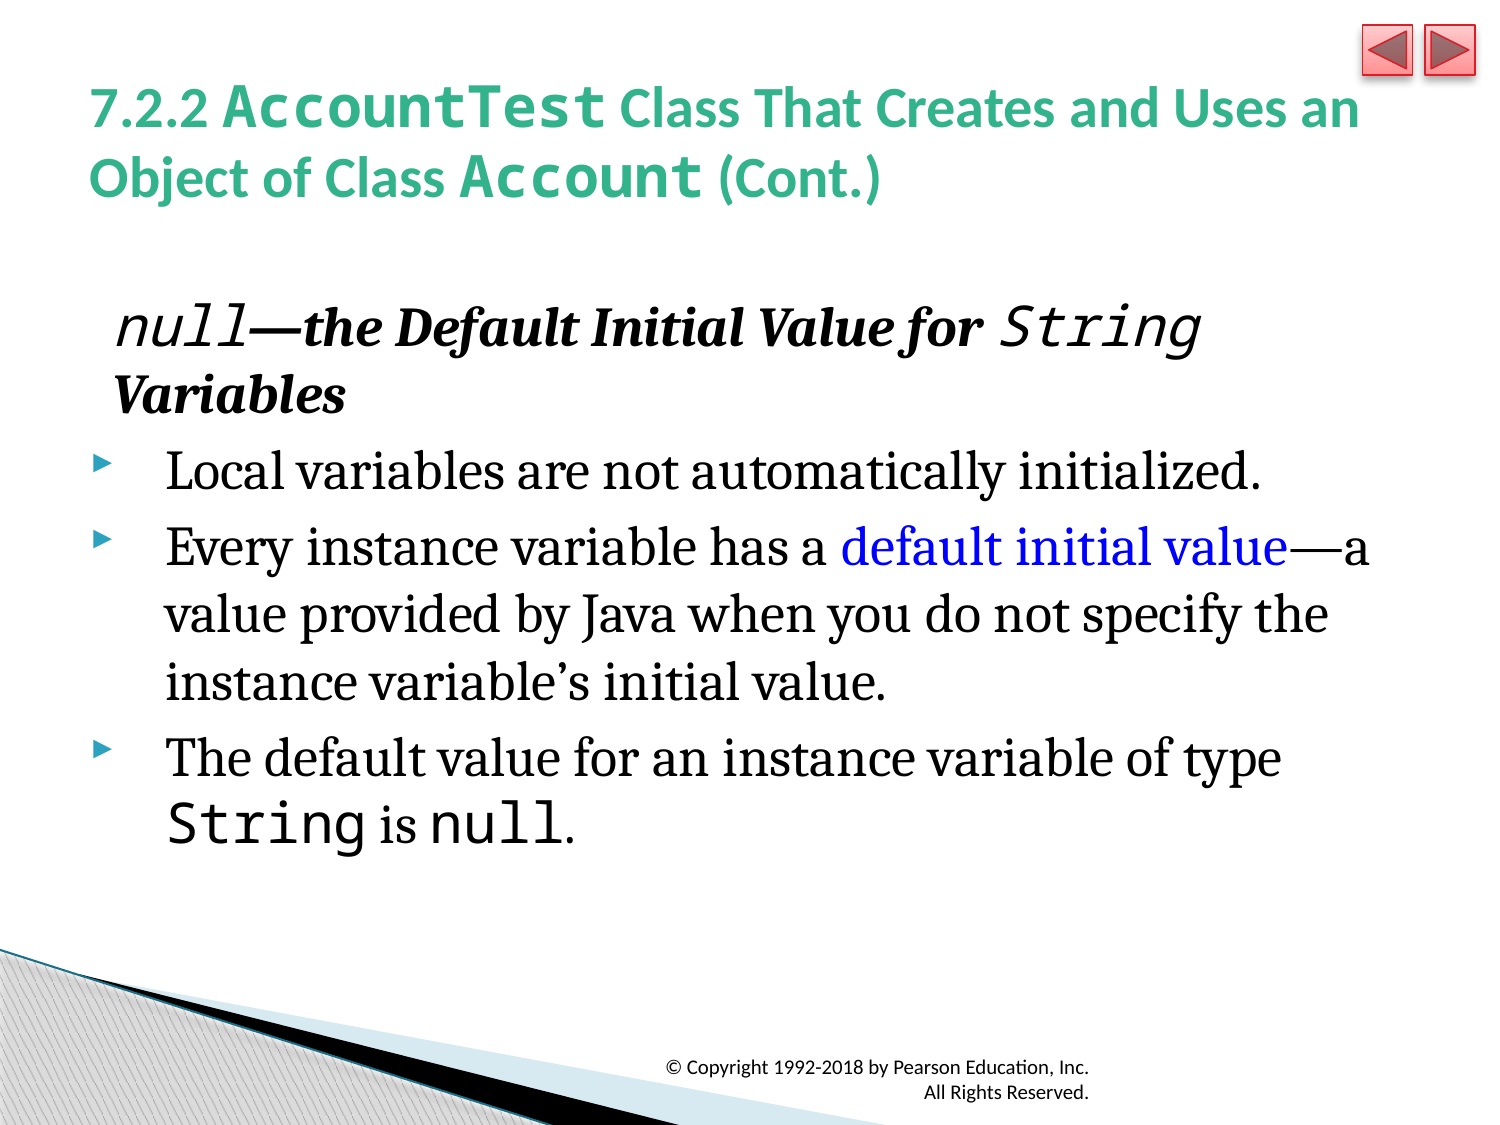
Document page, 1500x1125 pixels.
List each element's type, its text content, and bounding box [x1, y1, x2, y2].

title 7.2.2 AccountTest Class That Creates and Uses an Object of Class Account (Cont.) [75, 45, 1425, 233]
list null—the Default Initial Value for String Variables Local variables are not automatically initialized. Every instance variable has a default initial value—a value provided by Java when you do not specify the instance variable’s initial value. The default value for an instance variable of type String is null. [75, 282, 1425, 1025]
footer © Copyright 1992-2018 by Pearson Education, Inc. All Rights Reserved. [650, 1051, 1105, 1112]
